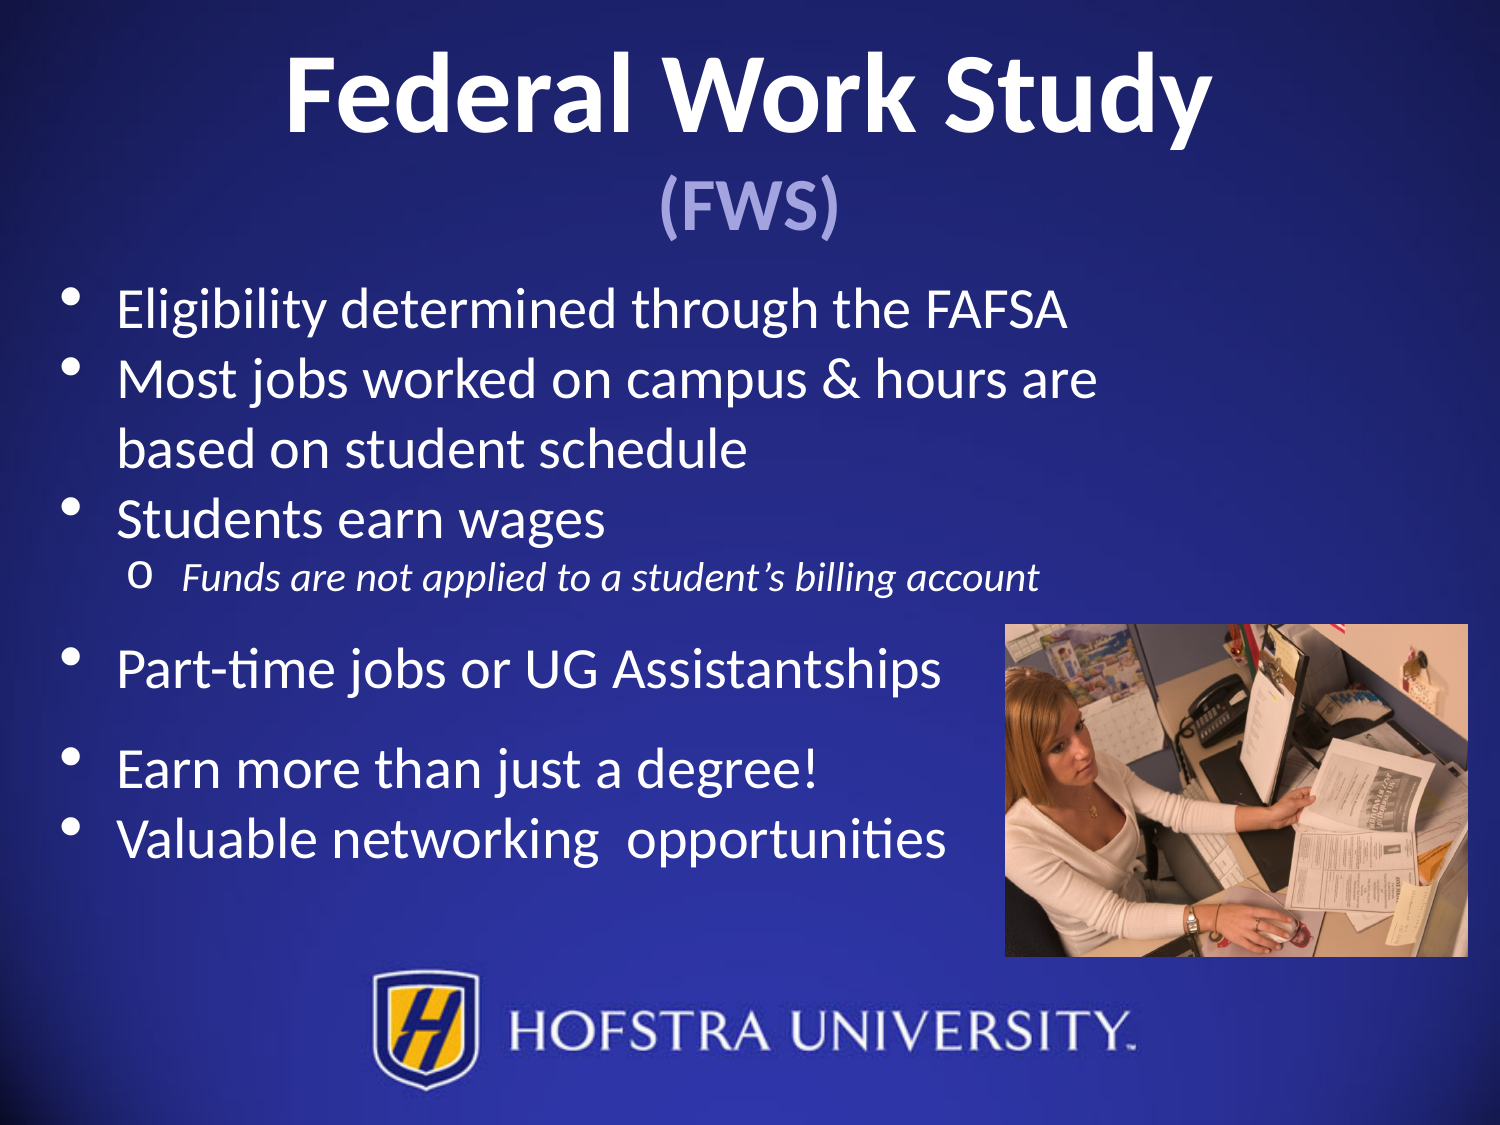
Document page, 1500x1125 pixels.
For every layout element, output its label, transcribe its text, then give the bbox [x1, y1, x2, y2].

list Eligibility determined through the FAFSA Most jobs worked on campus & hours are based on student schedule Students earn wages Funds are not applied to a student’s billing account Part-time jobs or UG Assistantships Earn more than just a degree! Valuable networking opportunities [24, 262, 1138, 988]
title Federal Work Study (FWS) [74, 37, 1426, 226]
picture [0, 0, 1500, 1125]
